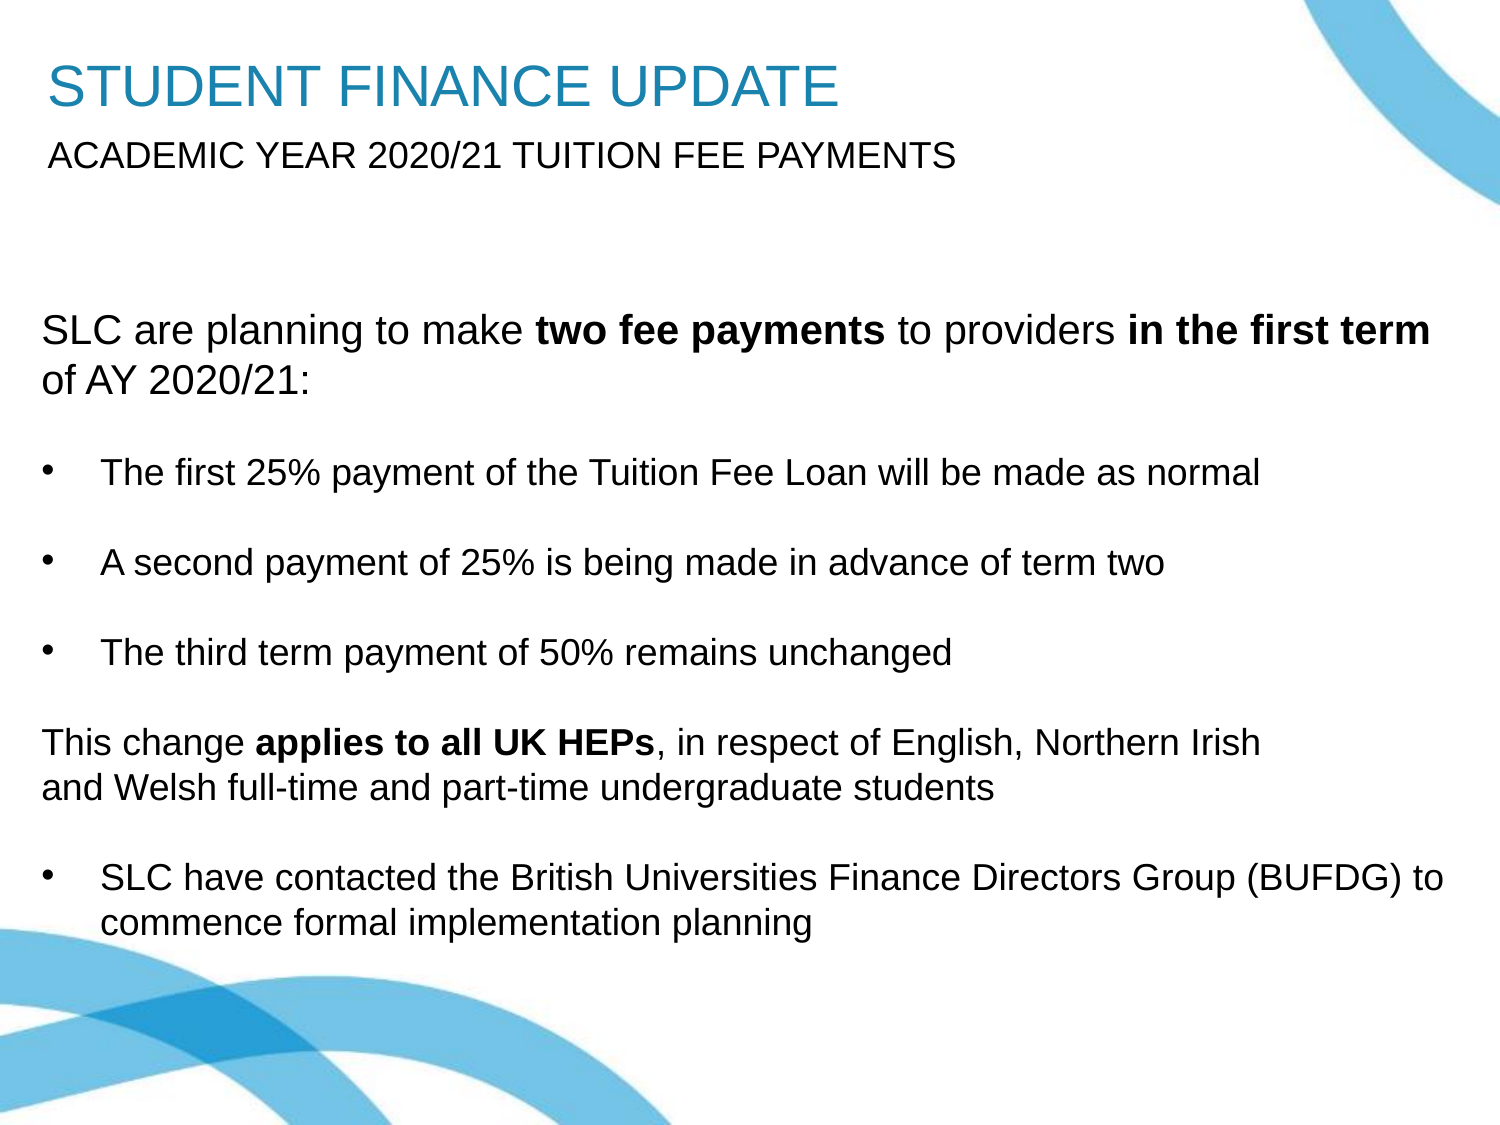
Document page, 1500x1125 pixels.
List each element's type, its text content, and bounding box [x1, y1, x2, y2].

text_box STUDENT FINANCE UPDATE ACADEMIC YEAR 2020/21 TUITION FEE PAYMENTS [47, 48, 1329, 176]
picture [0, 0, 1500, 1125]
text_box SLC are planning to make two fee payments to providers in the first term of AY 2020/21: The first 25% payment of the Tuition Fee Loan will be made as normal A second payment of 25% is being made in advance of term two The third term payment of 50% remains unchanged This change applies to all UK HEPs, in respect of English, Northern Irish and Welsh full-time and part-time undergraduate students SLC have contacted the British Universities Finance Directors Group (BUFDG) to commence formal implementation planning [26, 295, 1474, 1031]
